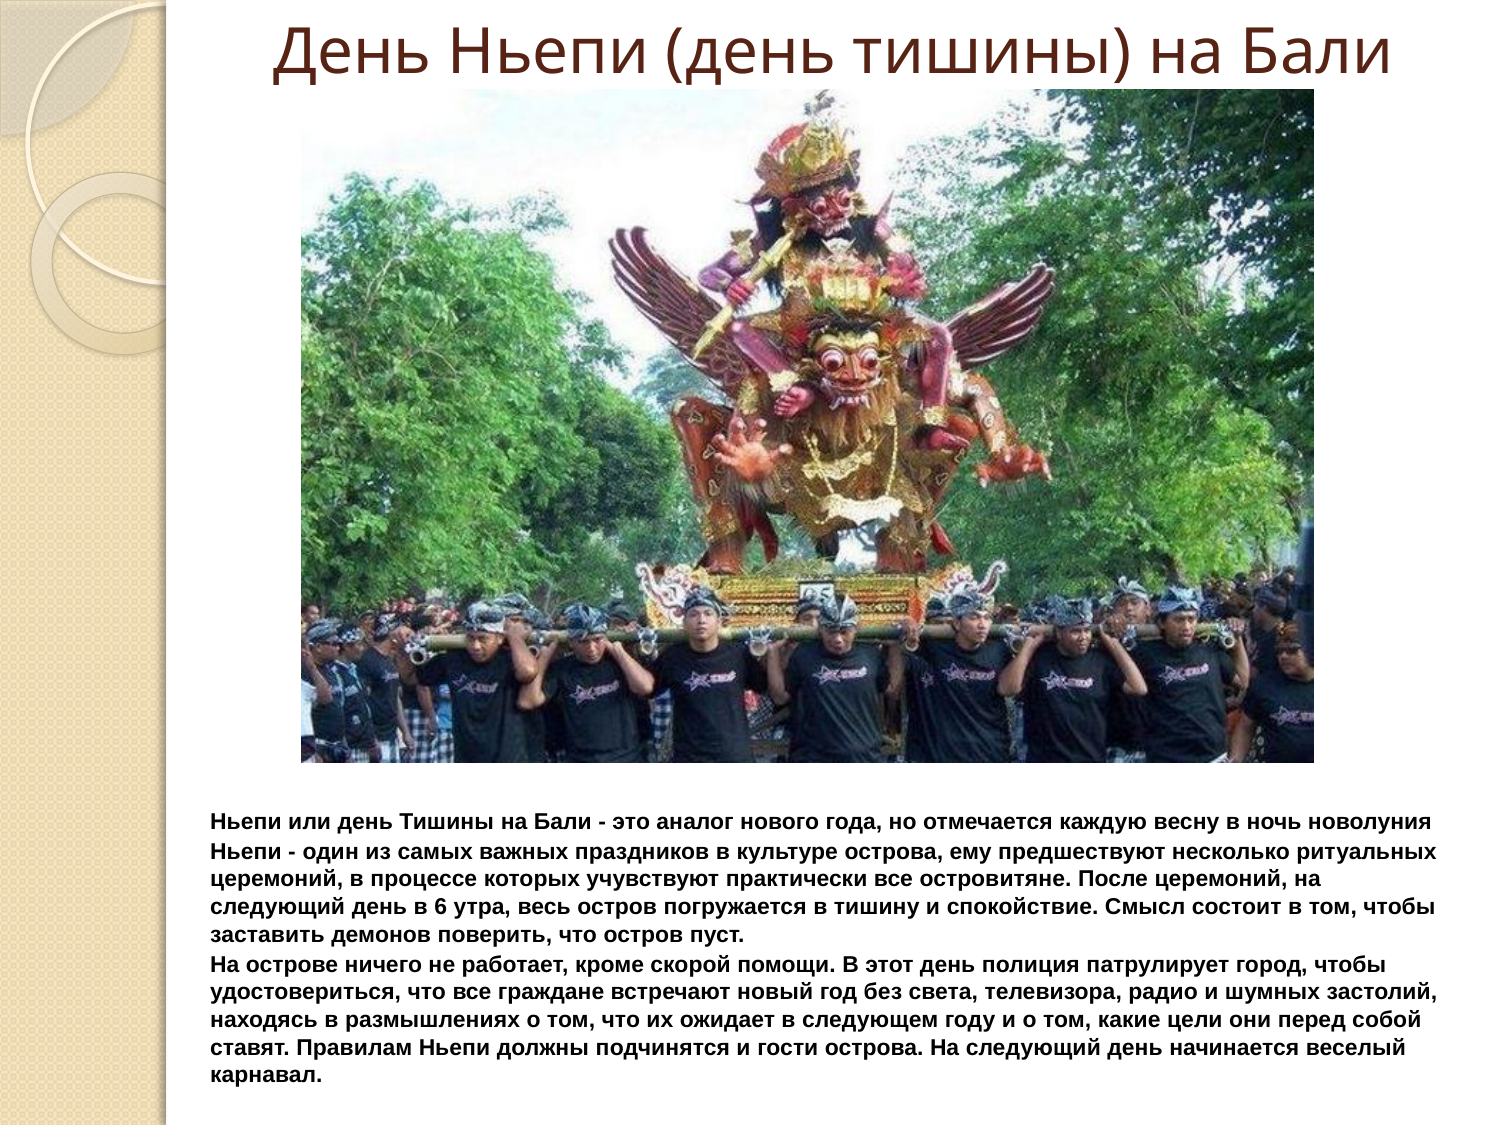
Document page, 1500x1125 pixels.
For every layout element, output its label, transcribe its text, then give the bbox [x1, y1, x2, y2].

list Ньепи или день Тишины на Бали - это аналог нового года, но отмечается каждую весну в ночь новолуния Ньепи - один из самых важных праздников в культуре острова, ему предшествуют несколько ритуальных церемоний, в процессе которых учувствуют практически все островитяне. После церемоний, на следующий день в 6 утра, весь остров погружается в тишину и спокойствие. Смысл состоит в том, чтобы заставить демонов поверить, что остров пуст. На острове ничего не работает, кроме скорой помощи. В этот день полиция патрулирует город, чтобы удостовериться, что все граждане встречают новый год без света, телевизора, радио и шумных застолий, находясь в размышлениях о том, что их ожидает в следующем году и о том, какие цели они перед собой ставят. Правилам Ньепи должны подчинятся и гости острова. На следующий день начинается веселый карнавал. [183, 798, 1466, 1125]
title День Ньепи (день тишины) на Бали [218, 1, 1449, 95]
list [300, 89, 1314, 764]
